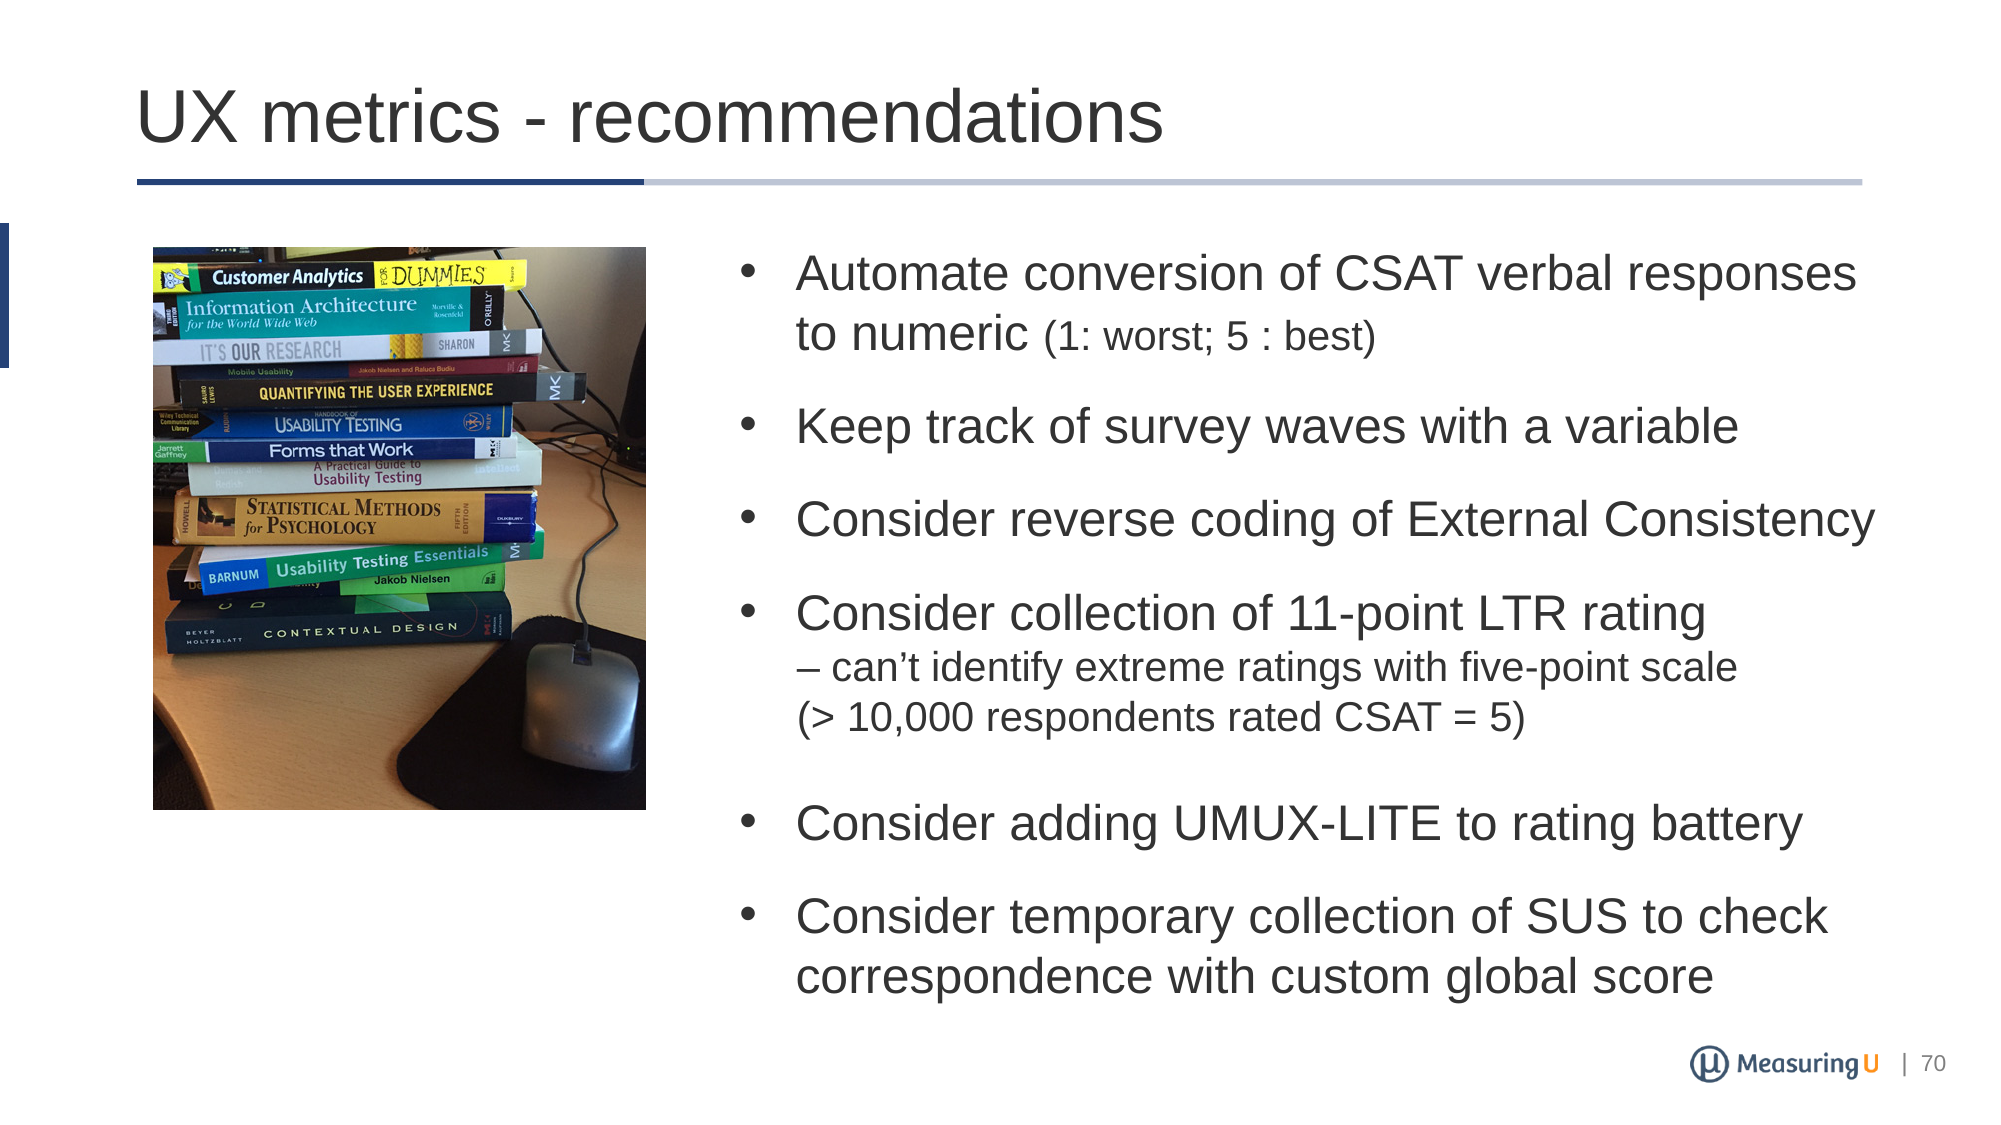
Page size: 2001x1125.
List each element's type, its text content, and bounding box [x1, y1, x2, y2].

picture [1690, 1026, 1878, 1102]
title UX metrics - recommendations [120, 59, 1846, 177]
picture [153, 247, 646, 810]
text_box Automate conversion of CSAT verbal responses to numeric (1: worst; 5 : best) Keep track of survey waves with a variable Consider reverse coding of External Consistency Consider collection of 11-point LTR rating – can’t identify extreme ratings with five-point scale (> 10,000 respondents rated CSAT = 5) Consider adding UMUX-LITE to rating battery Consider temporary collection of SUS to check correspondence with custom global score [724, 232, 1903, 1011]
